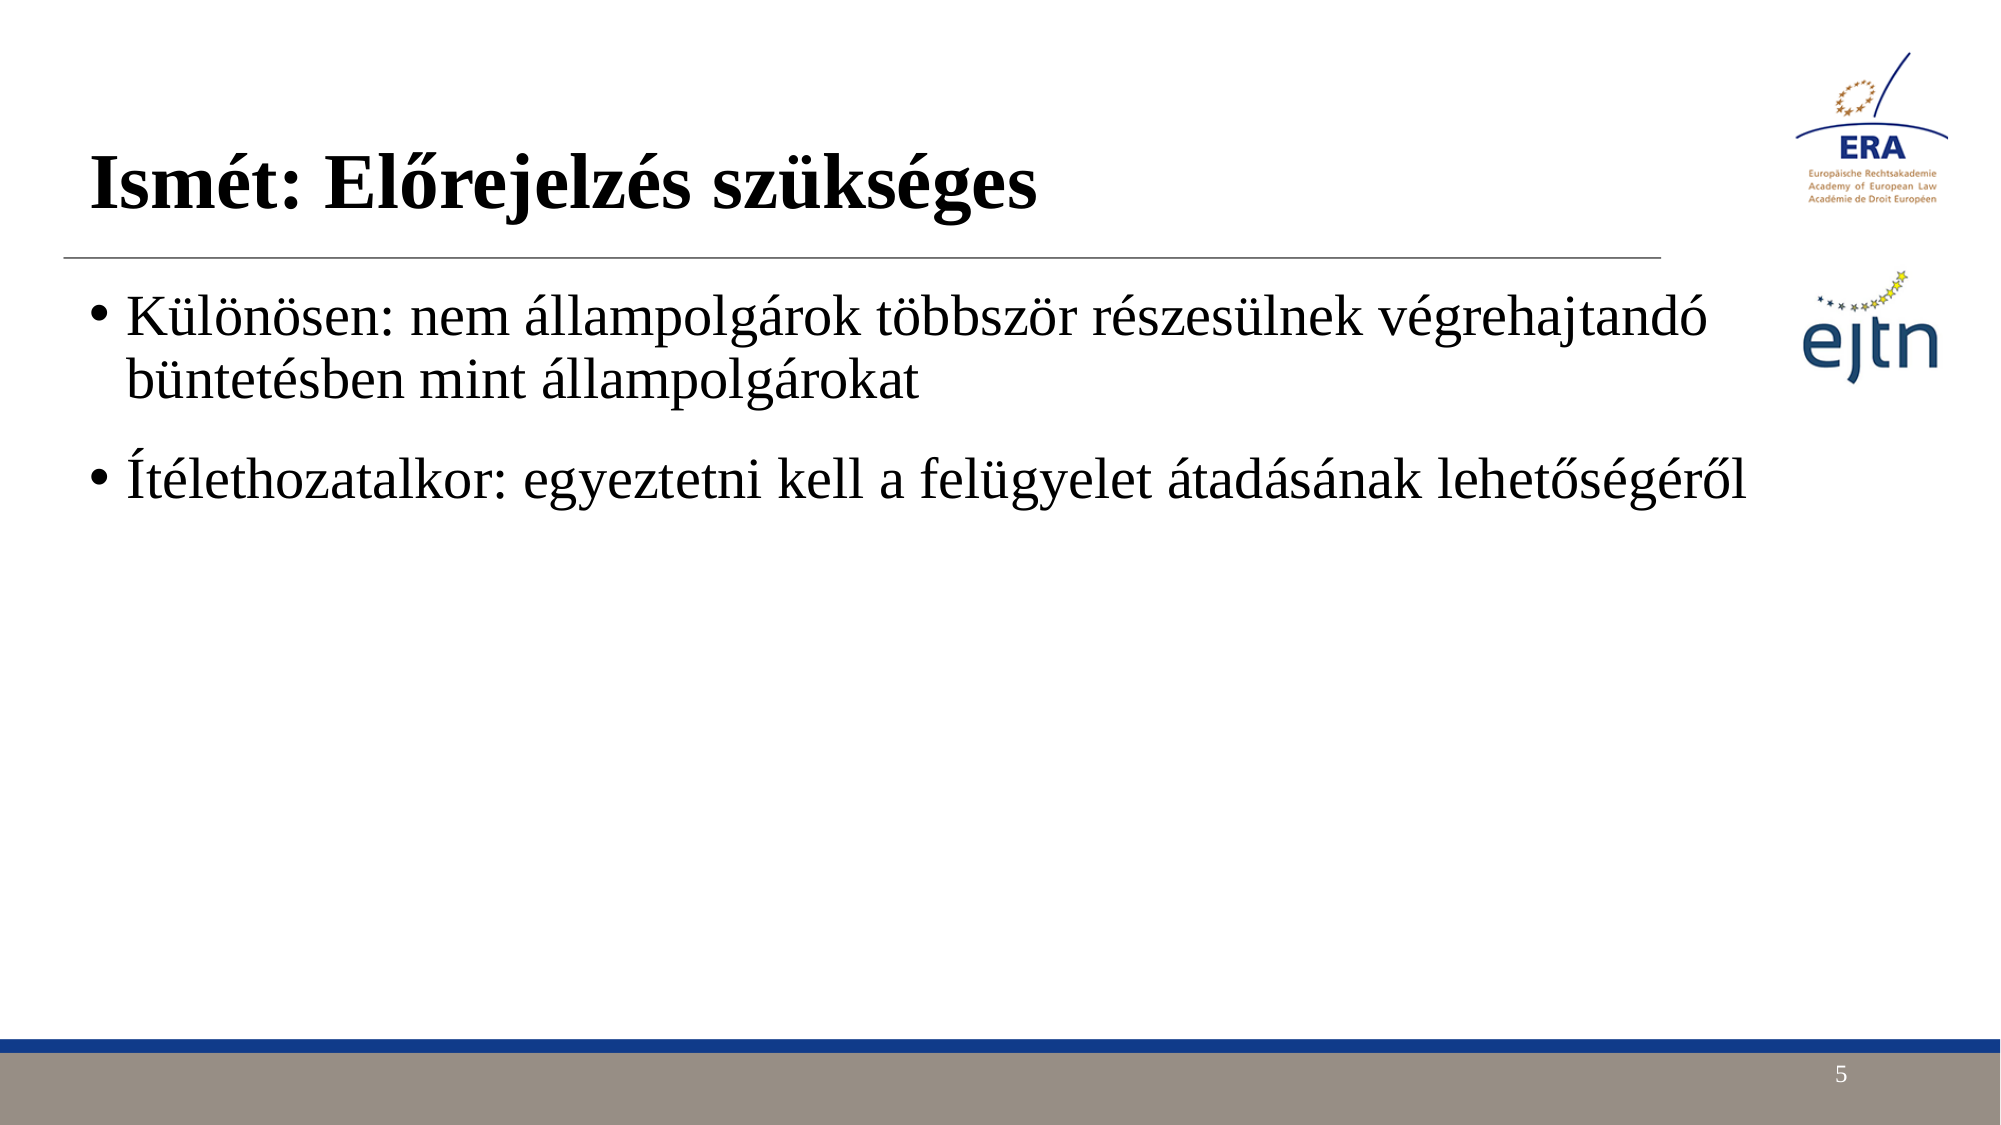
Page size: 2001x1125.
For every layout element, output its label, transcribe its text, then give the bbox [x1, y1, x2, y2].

slide_number 5 [1412, 1042, 1863, 1103]
picture [0, 0, 2001, 1125]
title Ismét: Előrejelzés szükséges [74, 73, 1800, 277]
list Különösen: nem állampolgárok többször részesülnek végrehajtandó büntetésben mint állampolgárokat Ítélethozatalkor: egyeztetni kell a felügyelet átadásának lehetőségéről [74, 277, 1800, 992]
